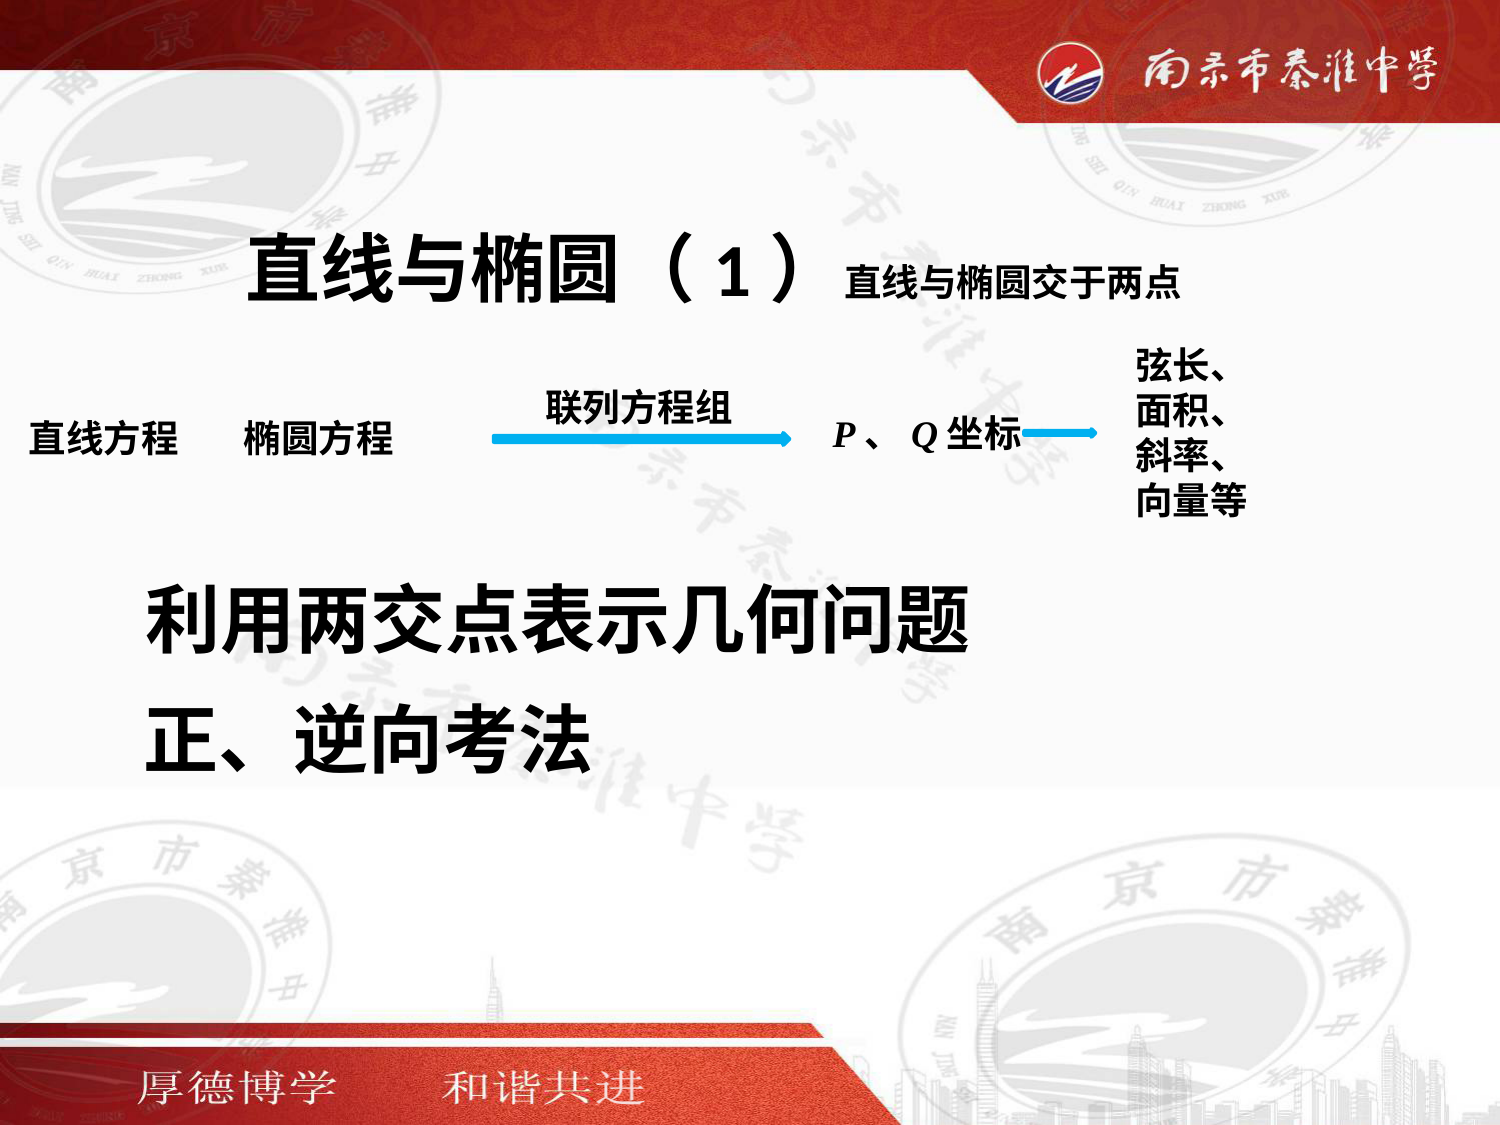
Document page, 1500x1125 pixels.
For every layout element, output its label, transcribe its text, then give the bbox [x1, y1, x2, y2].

picture [0, 0, 1500, 1125]
text_box 直线方程 [14, 407, 194, 468]
text_box 弦长、 面积、 斜率、 向量等 [1120, 334, 1263, 530]
text_box 联列方程组 [530, 376, 748, 436]
text_box P、Q坐标 [817, 402, 1037, 463]
text_box 利用两交点表示几何问题 [131, 565, 986, 670]
text_box 直线与椭圆（1）直线与椭圆交于两点 [230, 214, 1197, 319]
text_box 椭圆方程 [228, 407, 409, 468]
text_box 正、逆向考法 [129, 685, 609, 791]
text_box [1022, 427, 1098, 439]
text_box [491, 431, 792, 447]
